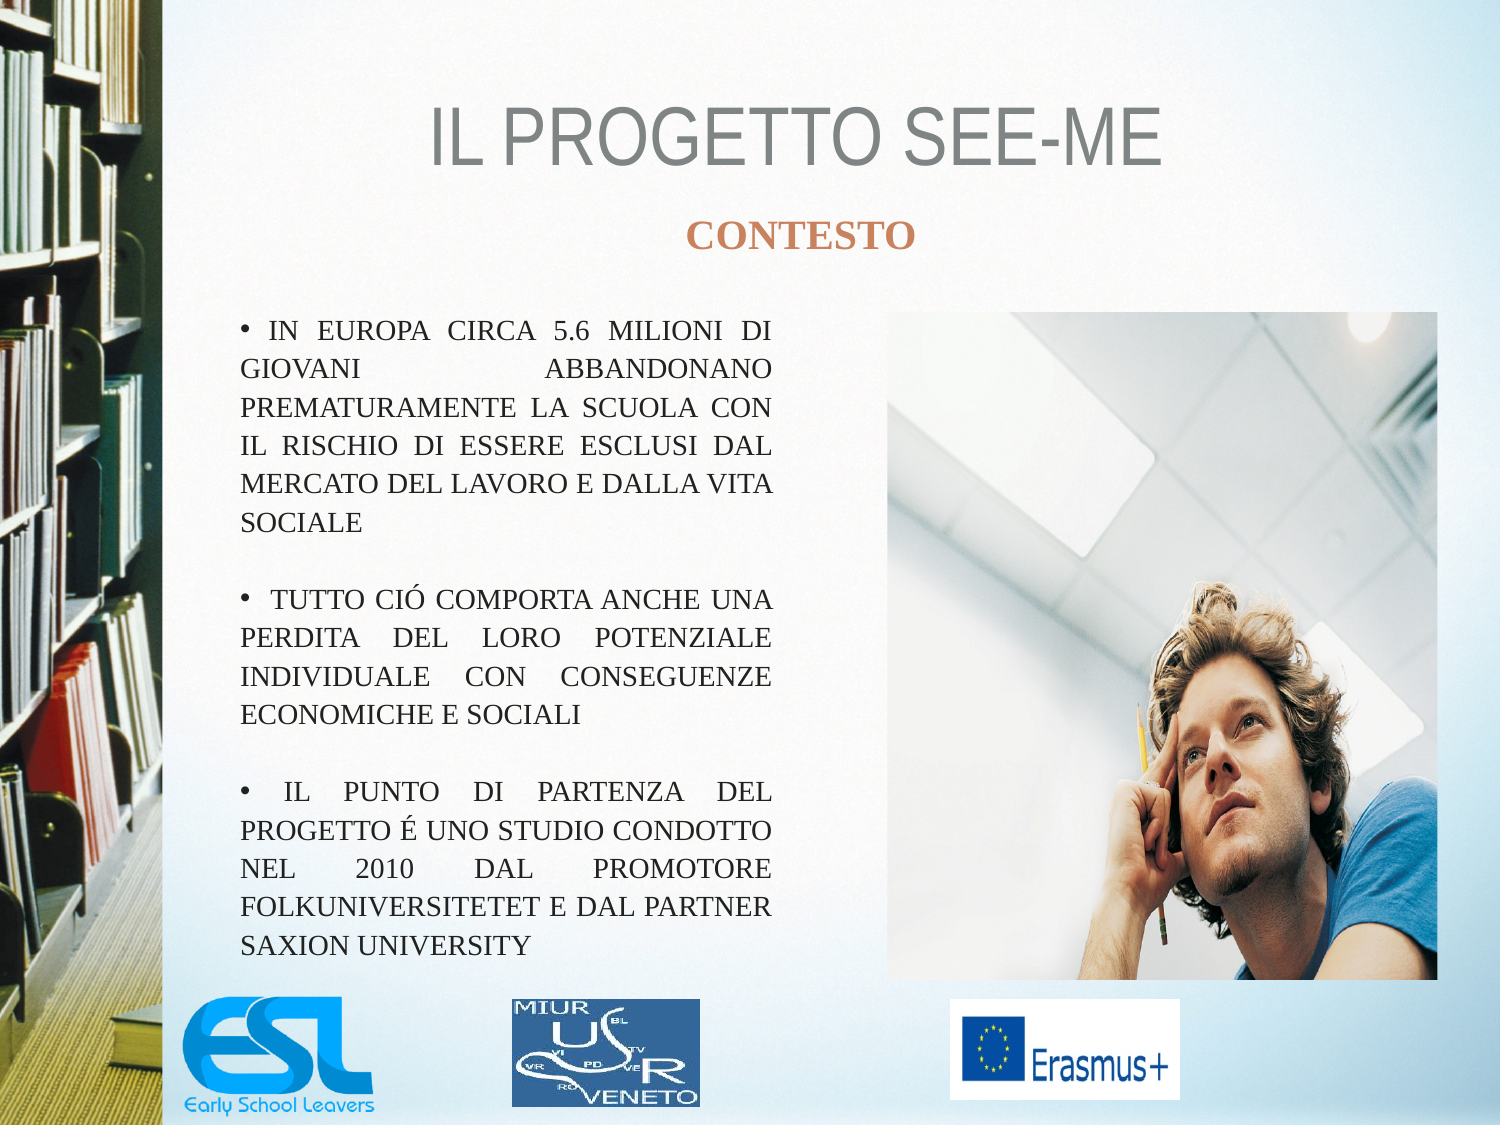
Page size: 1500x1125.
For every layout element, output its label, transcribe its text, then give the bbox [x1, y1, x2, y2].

picture [0, 0, 1500, 1125]
list IN EUROPA CIRCA 5.6 MILIONI DI GIOVANI ABBANDONANO PREMATURAMENTE LA SCUOLA CON IL RISCHIO DI ESSERE ESCLUSI DAL MERCATO DEL LAVORO E DALLA VITA SOCIALE TUTTO CIÓ COMPORTA ANCHE UNA PERDITA DEL LORO POTENZIALE INDIVIDUALE CON CONSEGUENZE ECONOMICHE E SOCIALI IL PUNTO DI PARTENZA DEL PROGETTO É UNO STUDIO CONDOTTO NEL 2010 DAL PROMOTORE FOLKUNIVERSITETET E DAL PARTNER SAXION UNIVERSITY [225, 299, 788, 1000]
title IL PROGETTO SEE-ME [225, 75, 1388, 188]
subtitle Contesto [225, 200, 1388, 288]
